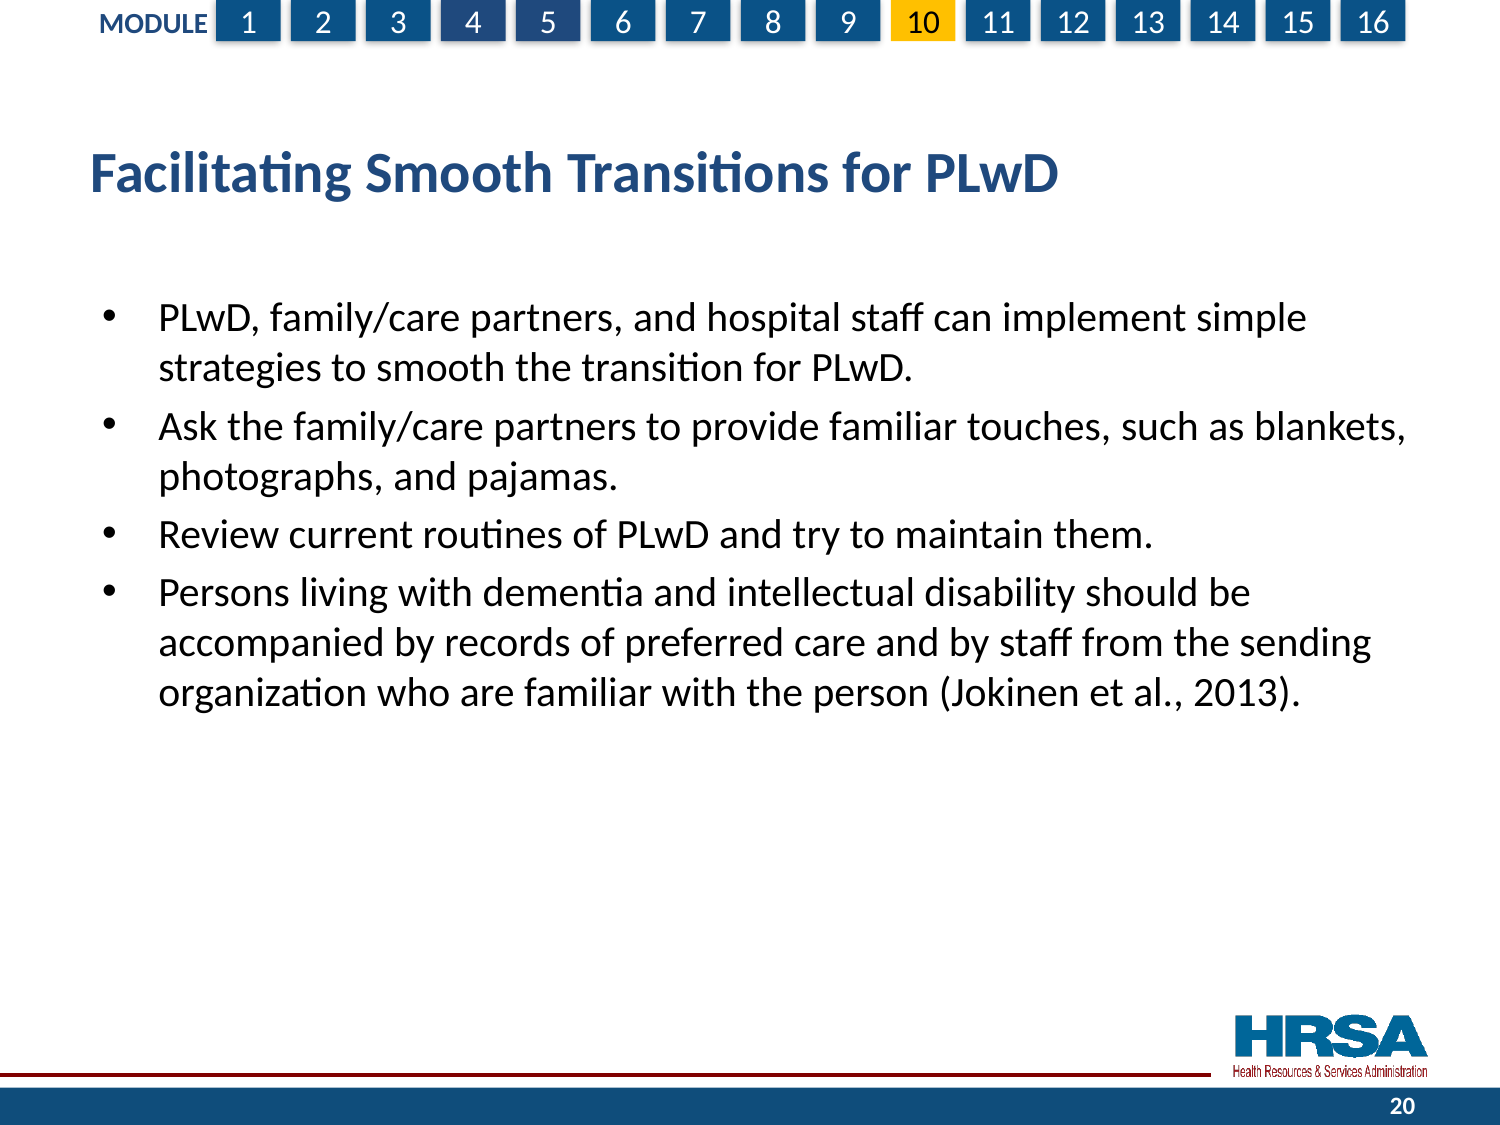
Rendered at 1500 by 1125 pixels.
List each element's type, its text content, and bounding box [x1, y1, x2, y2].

list PLwD, family/care partners, and hospital staff can implement simple strategies to smooth the transition for PLwD. Ask the family/care partners to provide familiar touches, such as blankets, photographs, and pajamas. Review current routines of PLwD and try to maintain them. Persons living with dementia and intellectual disability should be accompanied by records of preferred care and by staff from the sending organization who are familiar with the person (Jokinen et al., 2013). [86, 282, 1437, 793]
picture [1210, 1002, 1450, 1083]
title Facilitating Smooth Transitions for PLwD [75, 149, 1425, 188]
